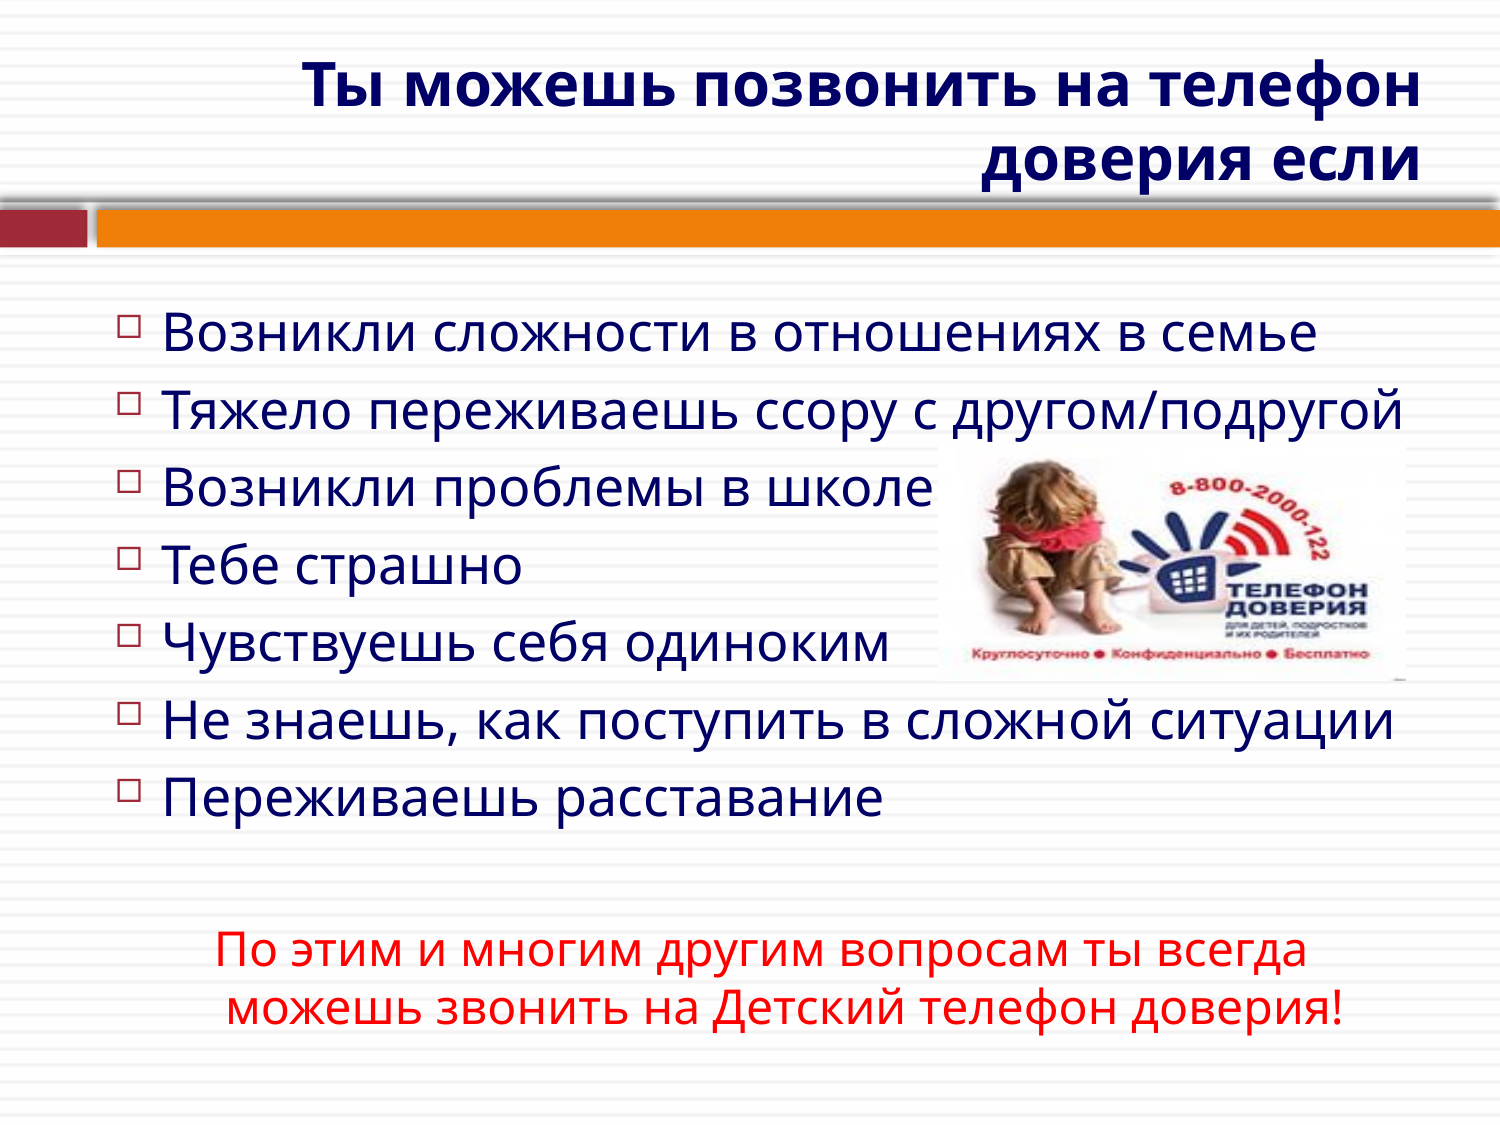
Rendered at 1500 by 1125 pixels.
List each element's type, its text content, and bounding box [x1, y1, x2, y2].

title Ты можешь позвонить на телефон доверия если [100, 37, 1438, 200]
picture [938, 444, 1406, 681]
list Возникли сложности в отношениях в семье Тяжело переживаешь ссору с другом/подругой Возникли проблемы в школе Тебе страшно Чувствуешь себя одиноким Не знаешь, как поступить в сложной ситуации Переживаешь расставание По этим и многим другим вопросам ты всегда можешь звонить на Детский телефон доверия! [100, 290, 1424, 1099]
